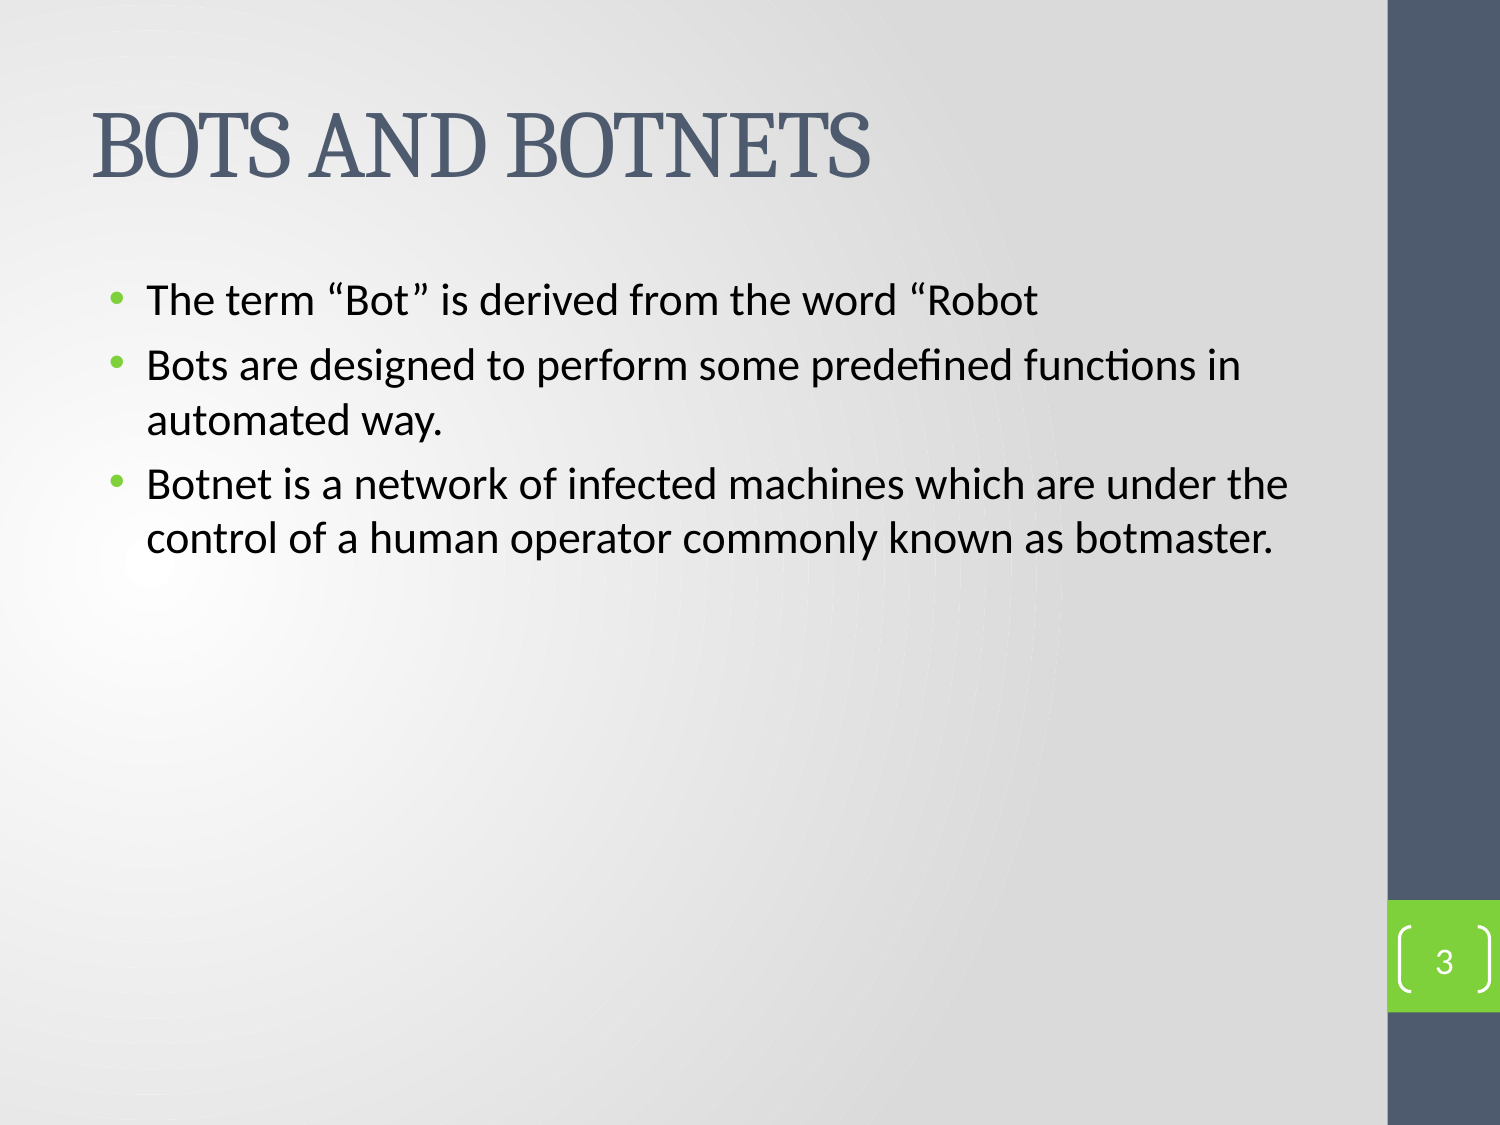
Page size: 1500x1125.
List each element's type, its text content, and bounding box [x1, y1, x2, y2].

title BOTS AND BOTNETS [75, 45, 1325, 233]
slide_number 3 [1397, 925, 1492, 994]
list The term “Bot” is derived from the word “Robot Bots are designed to perform some predefined functions in automated way. Botnet is a network of infected machines which are under the control of a human operator commonly known as botmaster. [75, 262, 1325, 1050]
